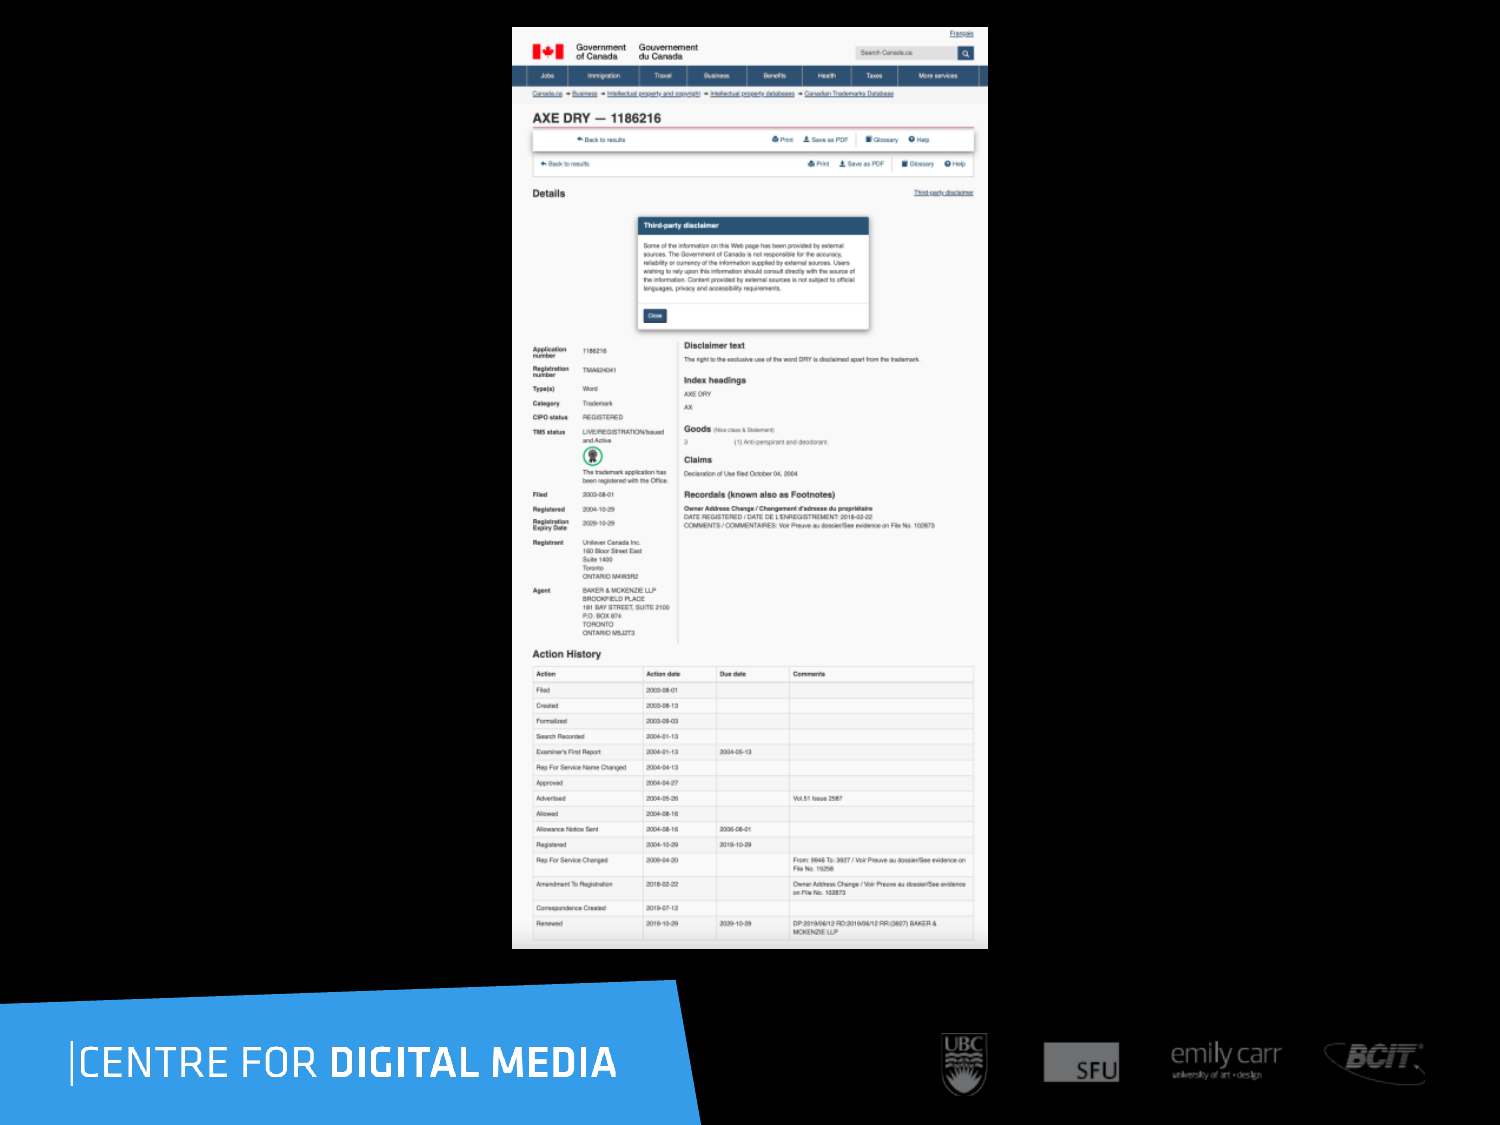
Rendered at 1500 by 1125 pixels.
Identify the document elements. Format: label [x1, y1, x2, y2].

picture [512, 27, 988, 949]
